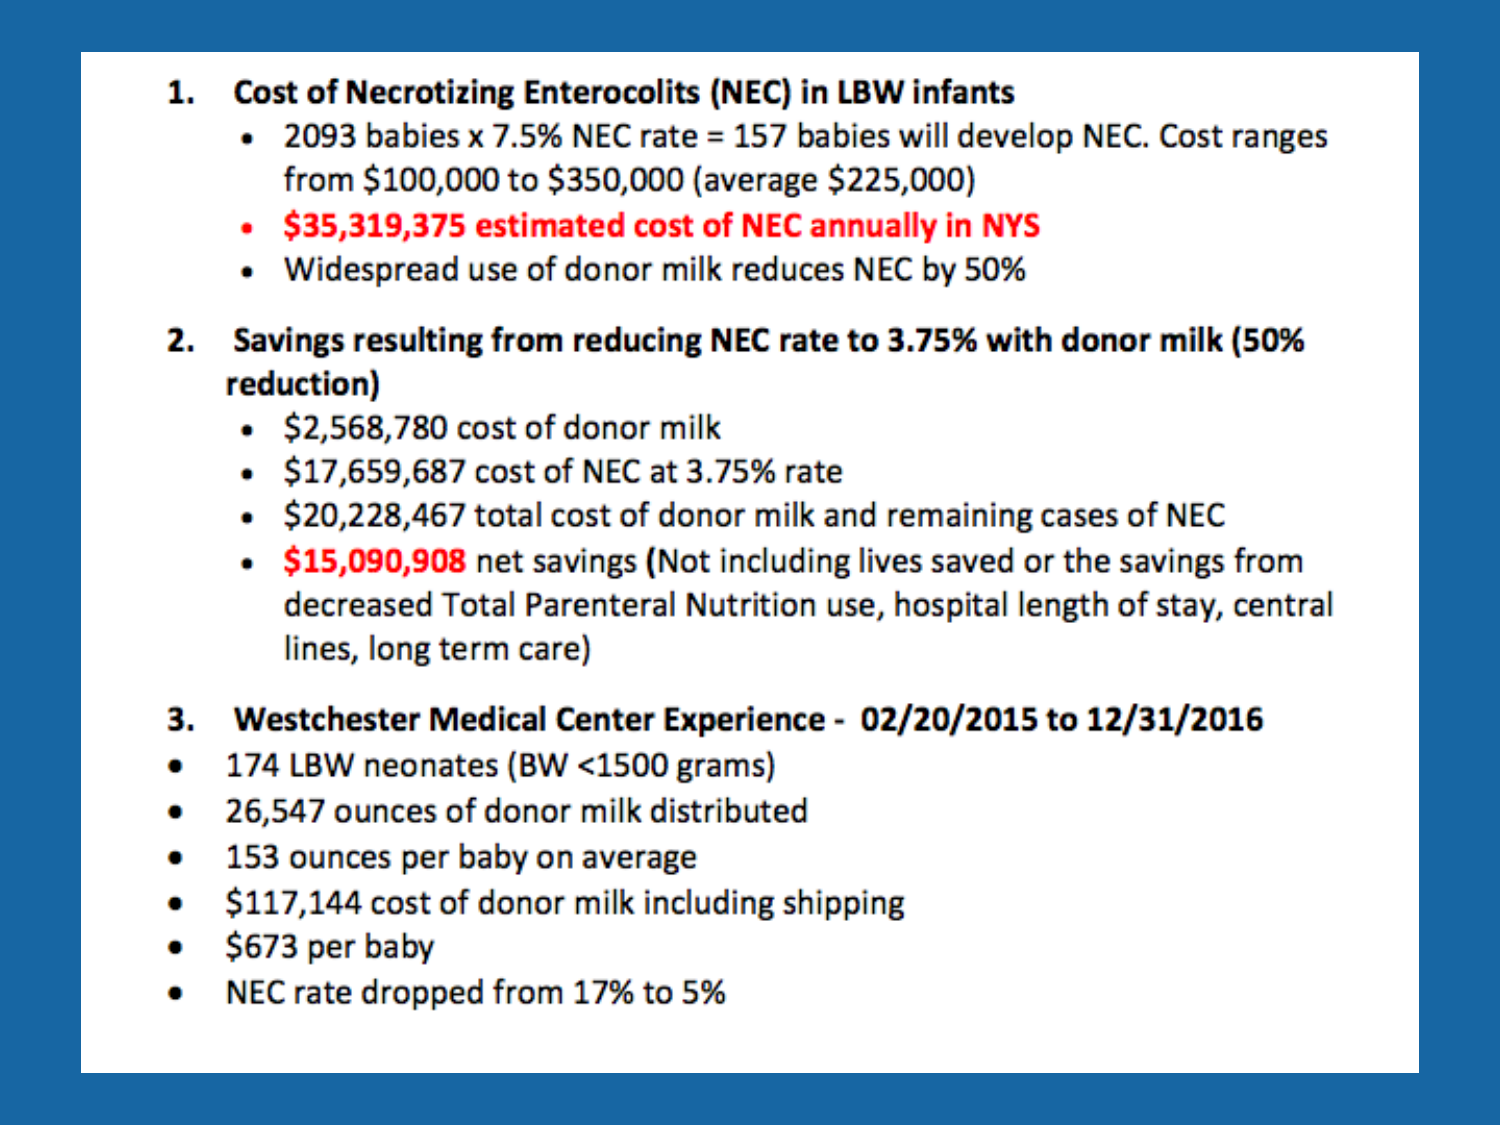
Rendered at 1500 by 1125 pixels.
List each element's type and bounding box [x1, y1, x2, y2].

picture [80, 51, 1419, 1074]
